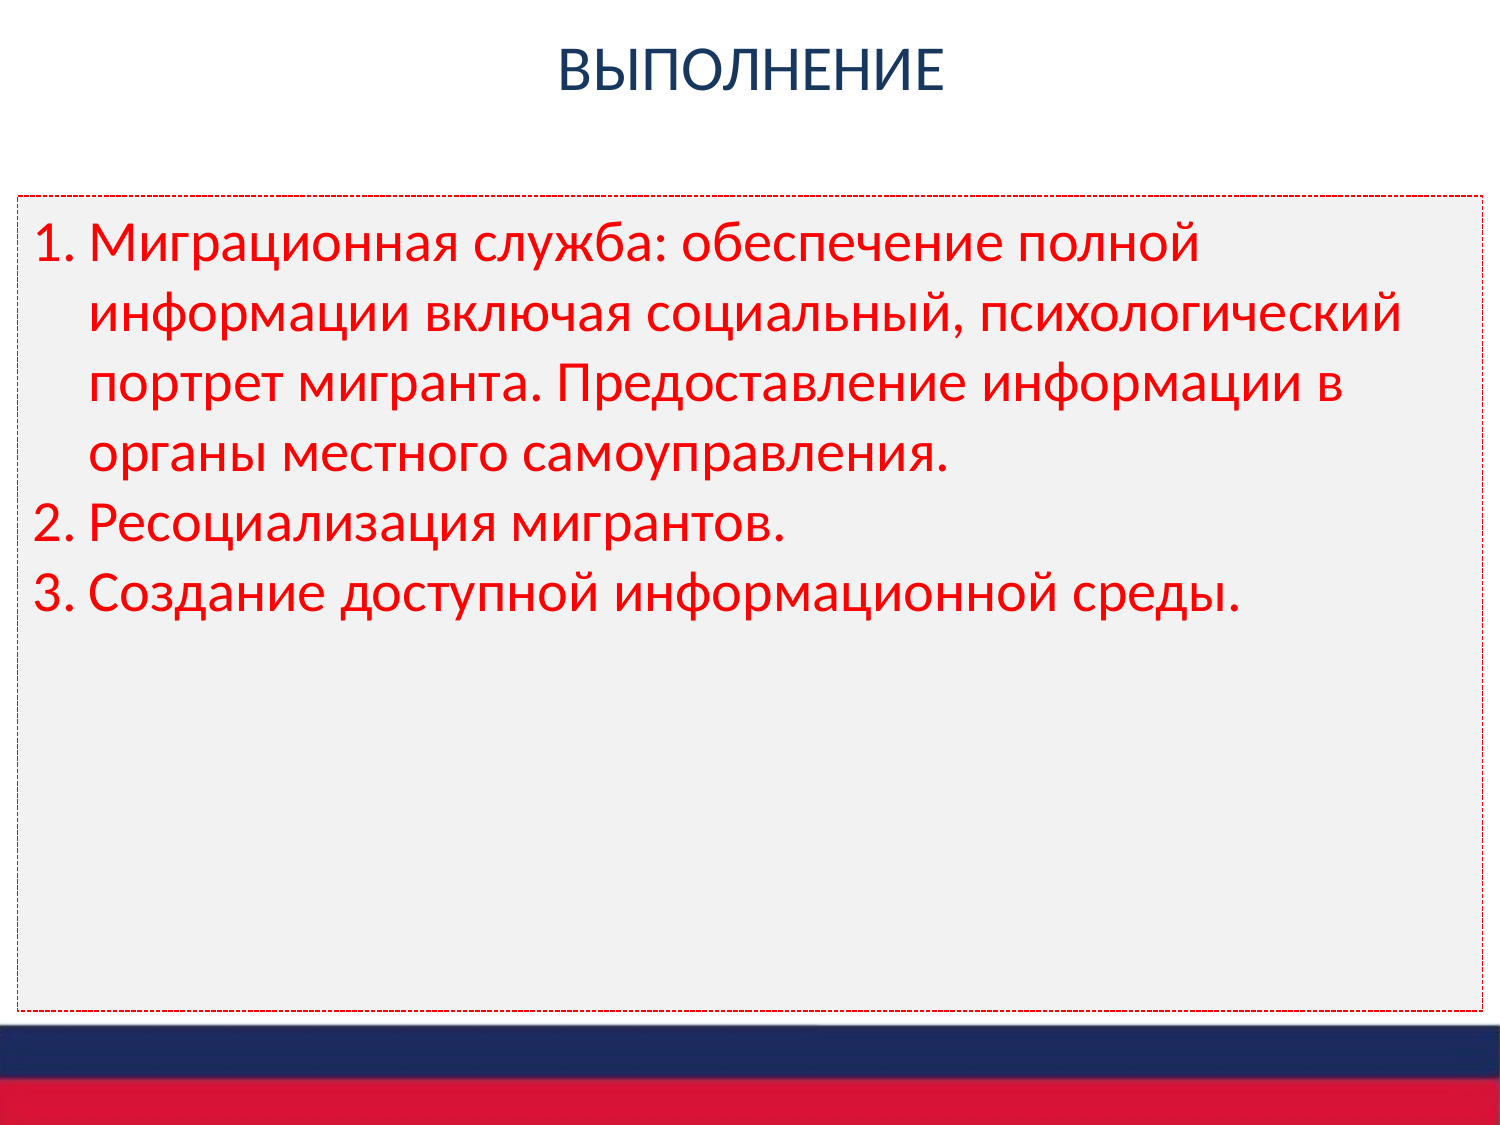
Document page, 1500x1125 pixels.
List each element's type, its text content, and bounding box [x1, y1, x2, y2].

title ВЫПОЛНЕНИЕ [76, 19, 1427, 112]
text_box Миграционная служба: обеспечение полной информации включая социальный, психологический портрет мигранта. Предоставление информации в органы местного самоуправления. Ресоциализация мигрантов. Создание доступной информационной среды. [16, 194, 1484, 1013]
picture [0, 1021, 1500, 1125]
